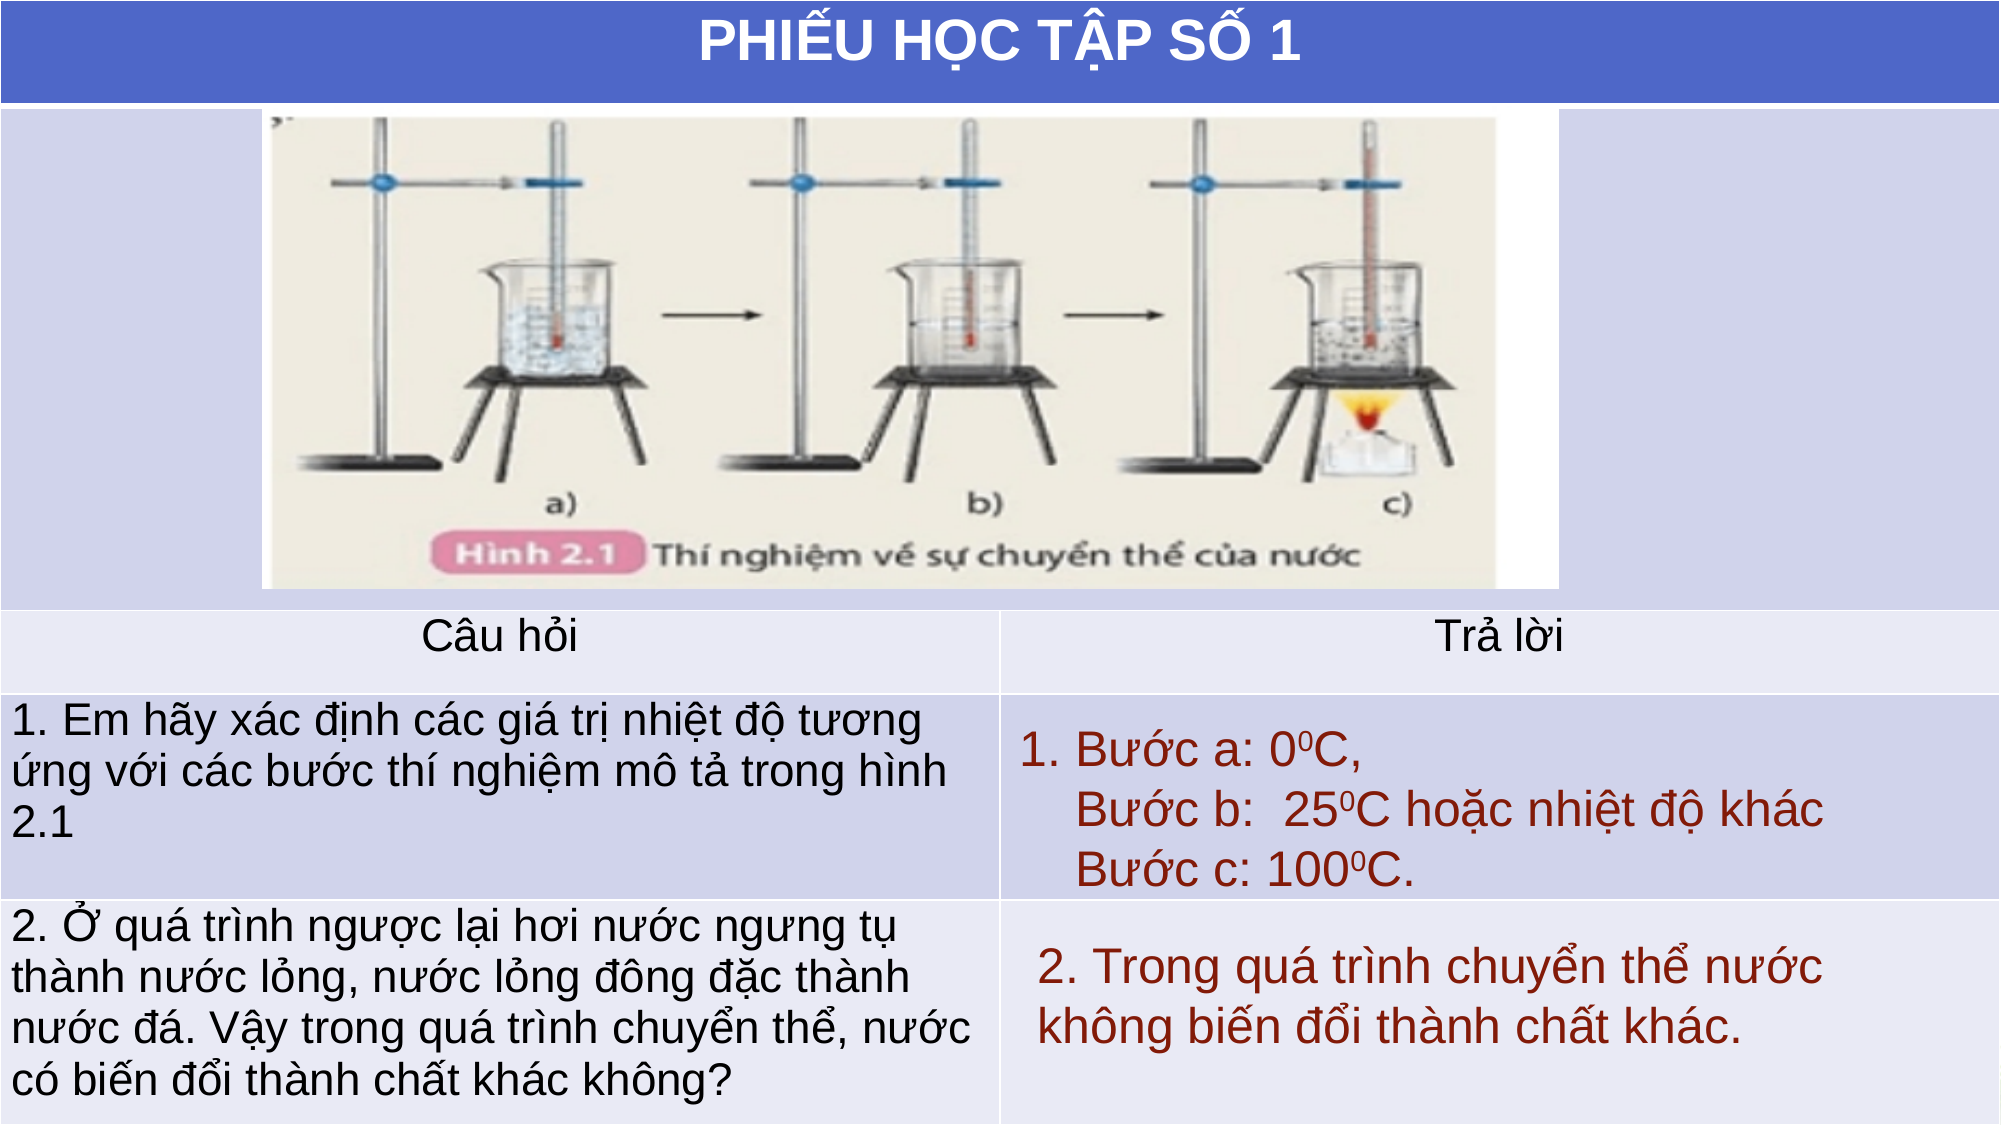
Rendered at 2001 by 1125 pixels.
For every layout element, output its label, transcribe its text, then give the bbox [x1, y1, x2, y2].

table_header PHIẾU HỌC TẬP SỐ 1 [1, 1, 1999, 103]
table_cell 1. Em hãy xác định các giá trị nhiệt độ tương ứng với các bước thí nghiệm mô tả trong hình 2.1 [1, 695, 999, 899]
table_cell 2. Ở quá trình ngược lại hơi nước ngưng tụ thành nước lỏng, nước lỏng đông đặc thành nước đá. Vậy trong quá trình chuyển thể, nước có biến đổi thành chất khác không? [1, 901, 999, 1124]
table_cell [1, 109, 1999, 610]
table_cell [1001, 901, 1999, 1124]
table_cell Câu hỏi [1, 611, 999, 693]
table_cell Trả lời [1001, 611, 1999, 693]
table_cell [1001, 695, 1999, 899]
picture [262, 106, 1559, 589]
text_box 1. Bước a: 00C, Bước b: 250C hoặc nhiệt độ khác Bước c: 1000C. [1004, 708, 2000, 904]
text_box 2. Trong quá trình chuyển thể nước không biến đổi thành chất khác. [1023, 926, 1932, 1062]
